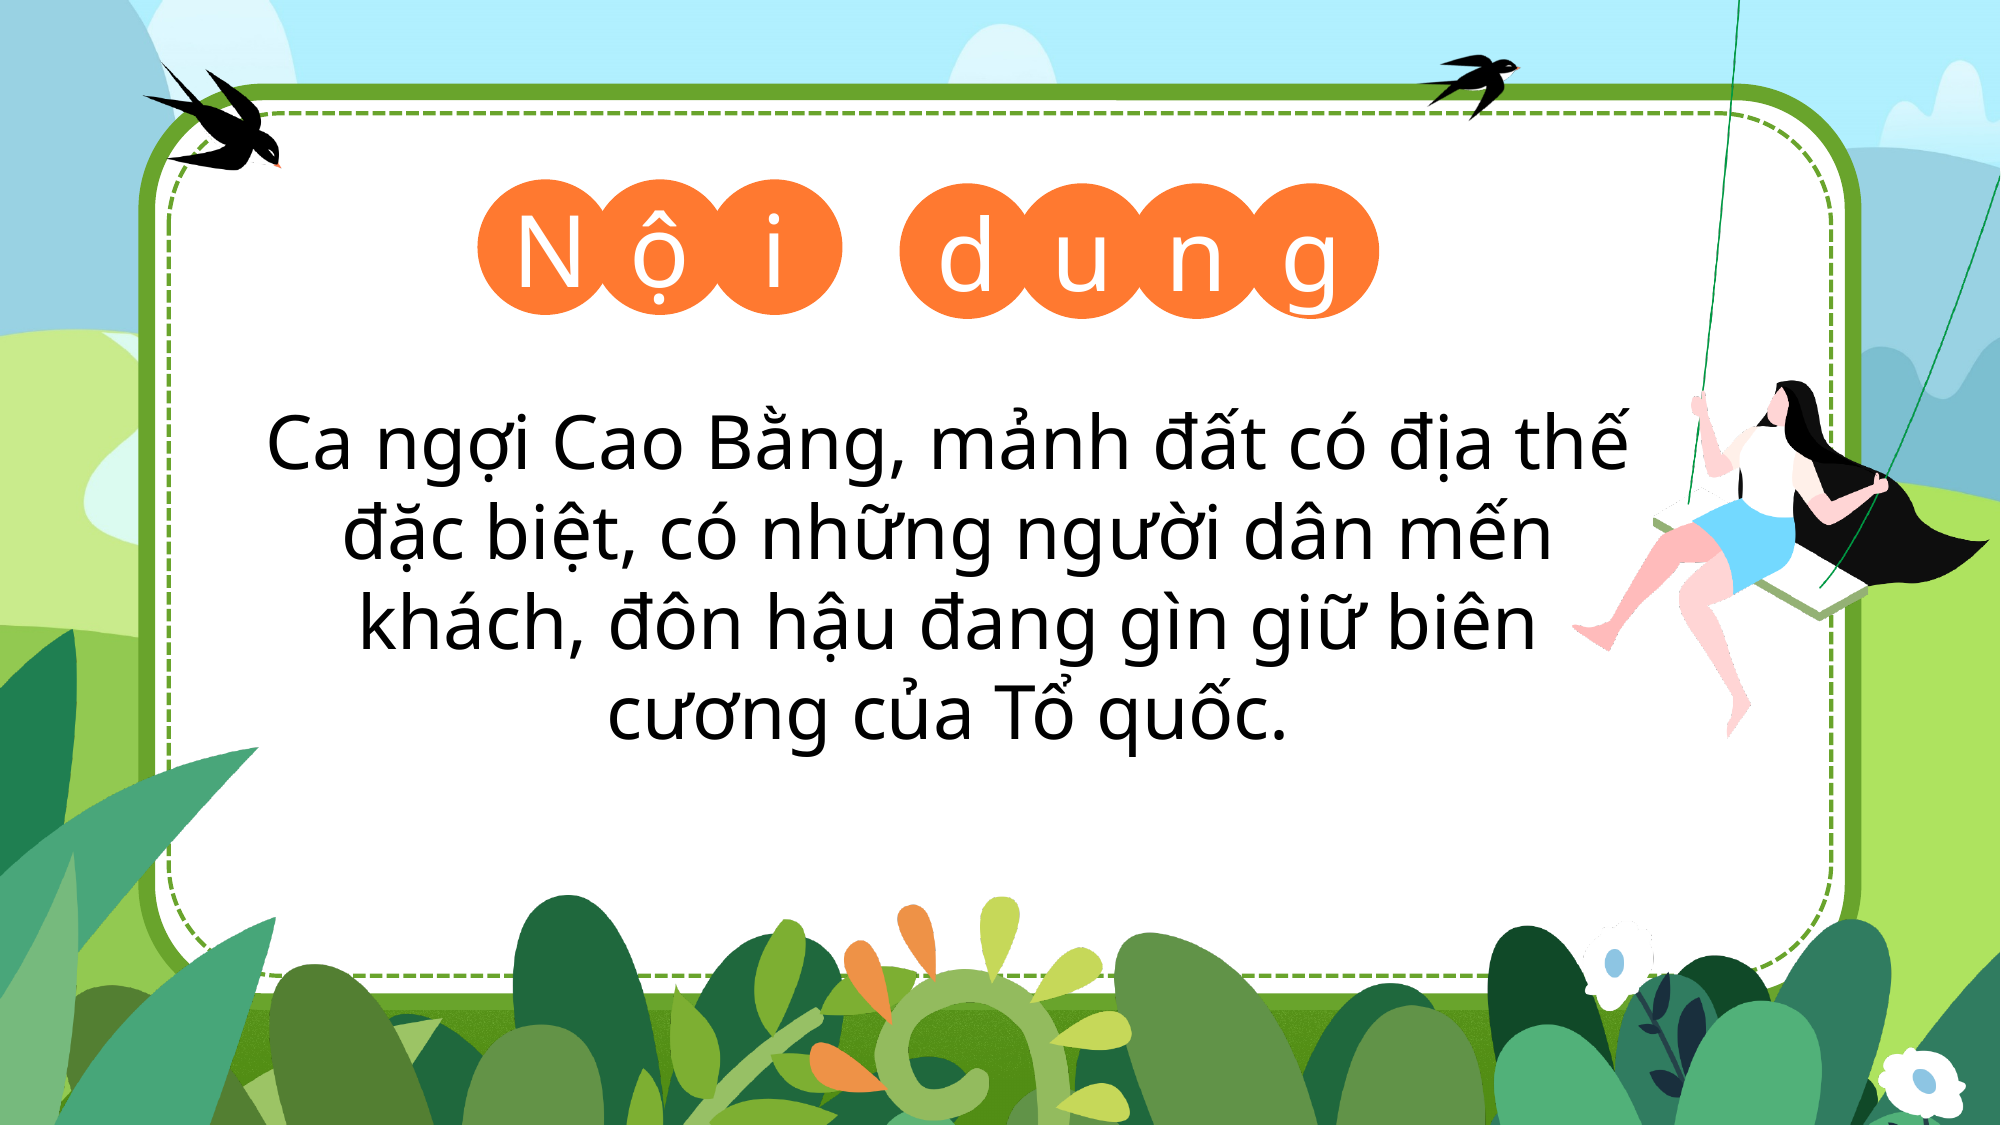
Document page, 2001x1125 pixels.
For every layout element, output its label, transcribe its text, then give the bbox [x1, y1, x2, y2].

picture [0, 0, 2001, 1125]
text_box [477, 179, 843, 315]
text_box Ca ngợi Cao Bằng, mảnh đất có địa thế đặc biệt, có những người dân mến khách, đôn hậu đang gìn giữ biên cương của Tổ quốc. [226, 386, 1671, 762]
text_box g [1265, 182, 1381, 320]
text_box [899, 183, 1265, 319]
